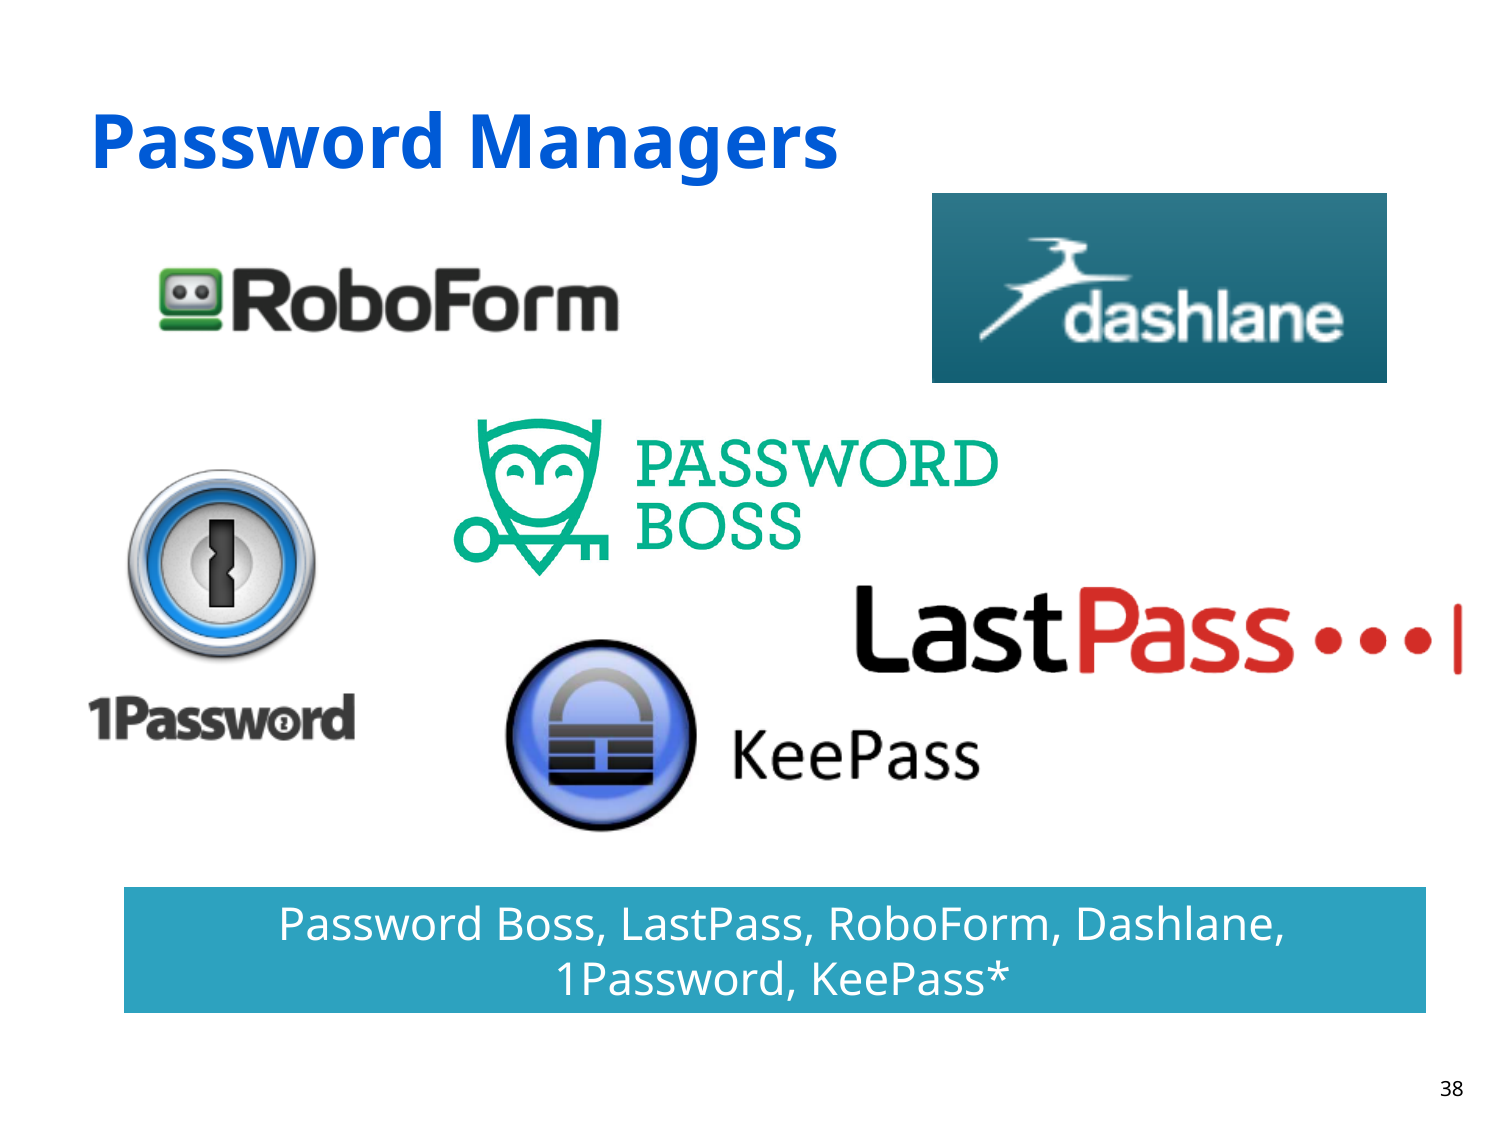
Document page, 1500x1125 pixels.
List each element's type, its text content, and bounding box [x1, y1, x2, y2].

title Password Managers [75, 44, 1425, 233]
picture [27, 153, 1500, 859]
list Password Boss, LastPass, RoboForm, Dashlane, 1Password, KeePass* [124, 887, 1426, 1013]
slide_number 38 [1418, 1051, 1479, 1112]
